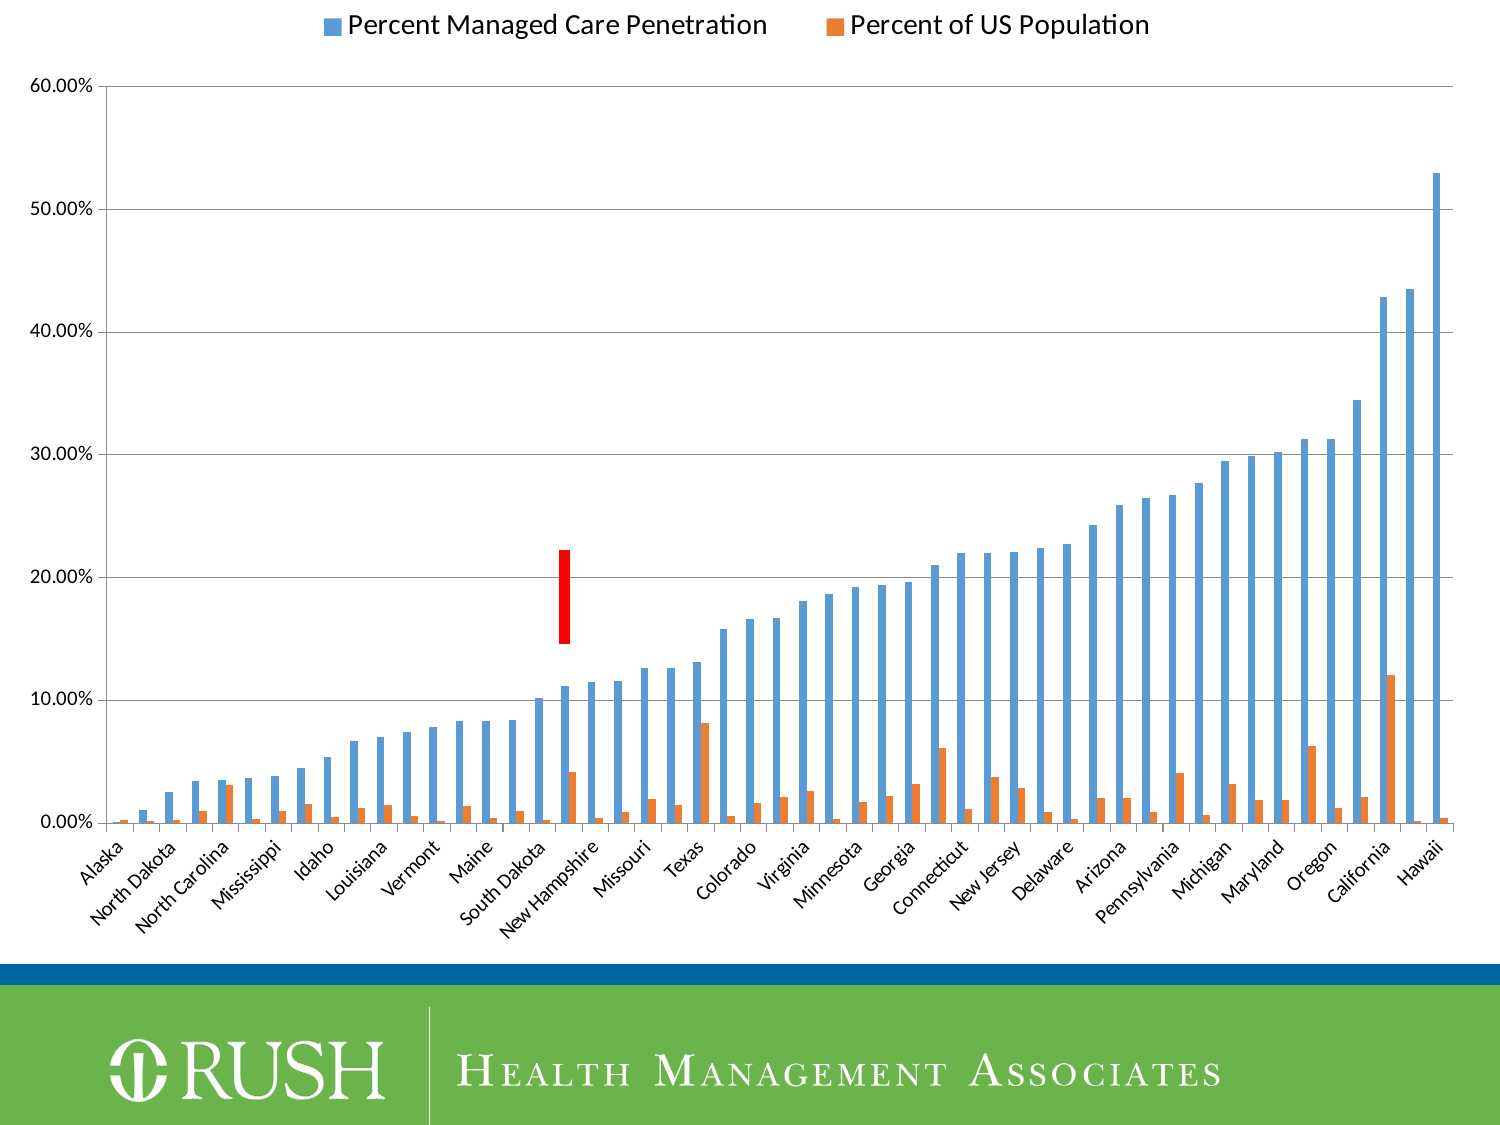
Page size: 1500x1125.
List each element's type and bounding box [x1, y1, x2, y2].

picture [444, 1040, 1239, 1101]
chart [0, 4, 1484, 964]
picture [103, 1019, 391, 1116]
